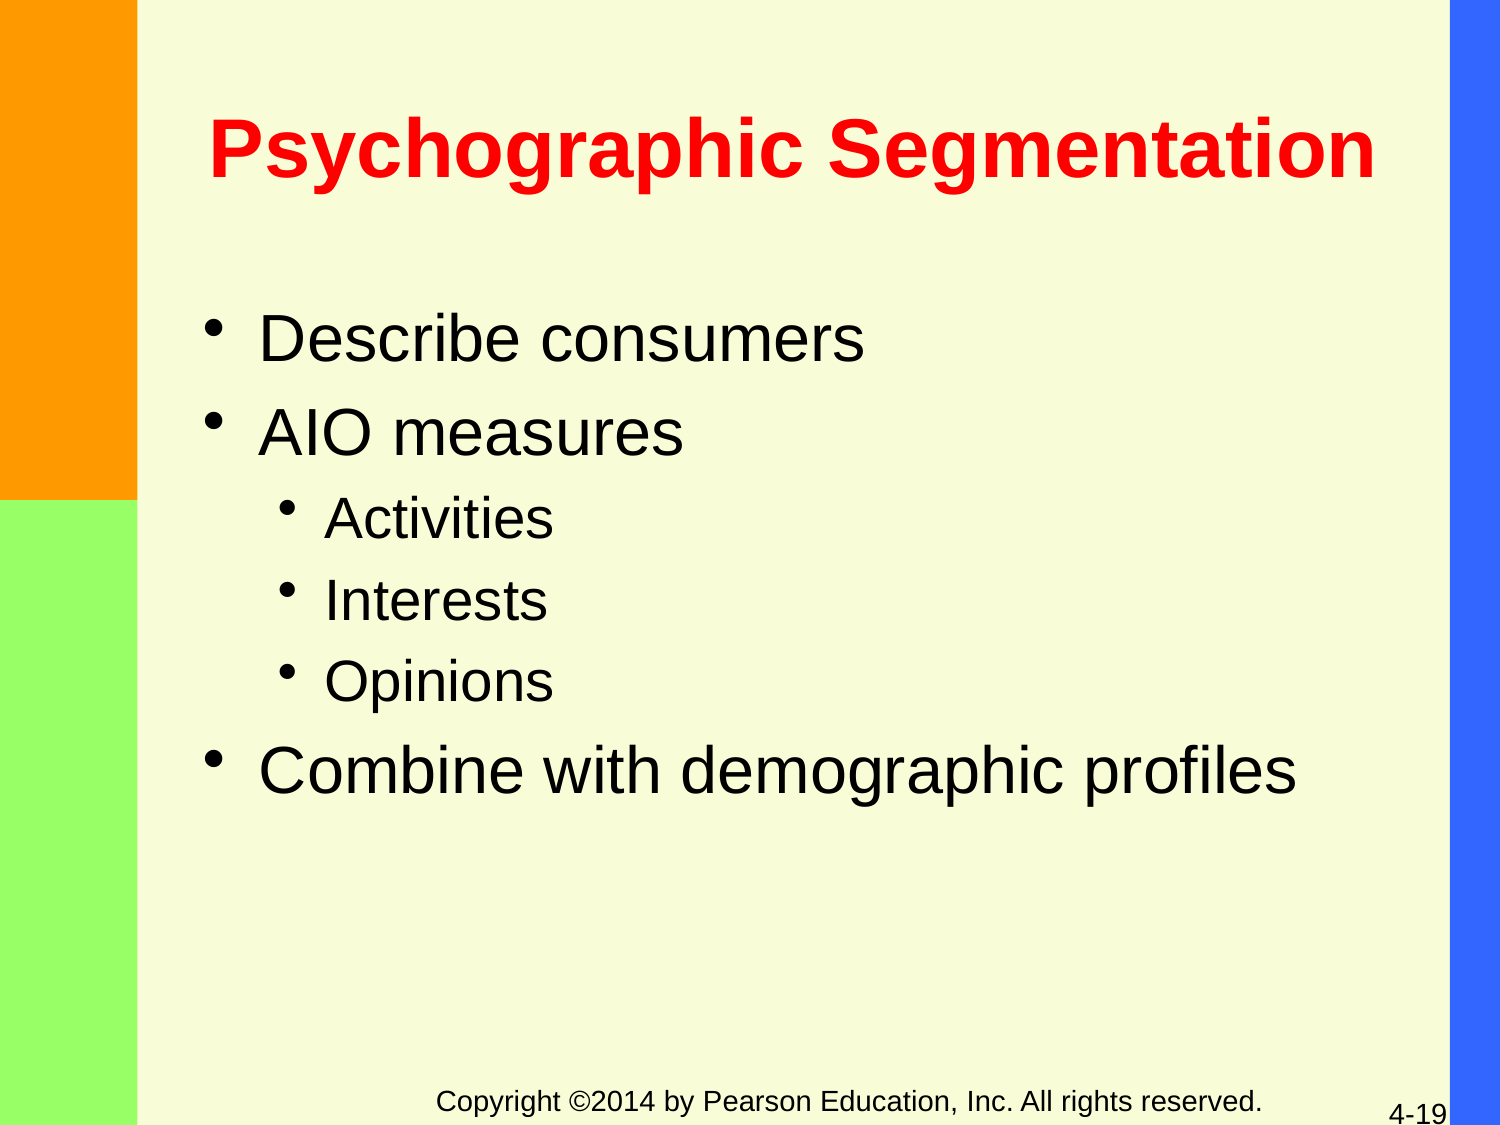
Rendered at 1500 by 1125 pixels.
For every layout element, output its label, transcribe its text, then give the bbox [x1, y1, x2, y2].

slide_number 4-19 [1149, 1074, 1449, 1125]
list Describe consumers AIO measures Activities Interests Opinions Combine with demographic profiles [187, 287, 1449, 963]
title Psychographic Segmentation [138, 37, 1449, 251]
text_box [1449, 0, 1500, 1125]
text_box [0, 0, 138, 500]
text_box [0, 500, 138, 1125]
footer Copyright ©2014 by Pearson Education, Inc. All rights reserved. [374, 1062, 1326, 1125]
